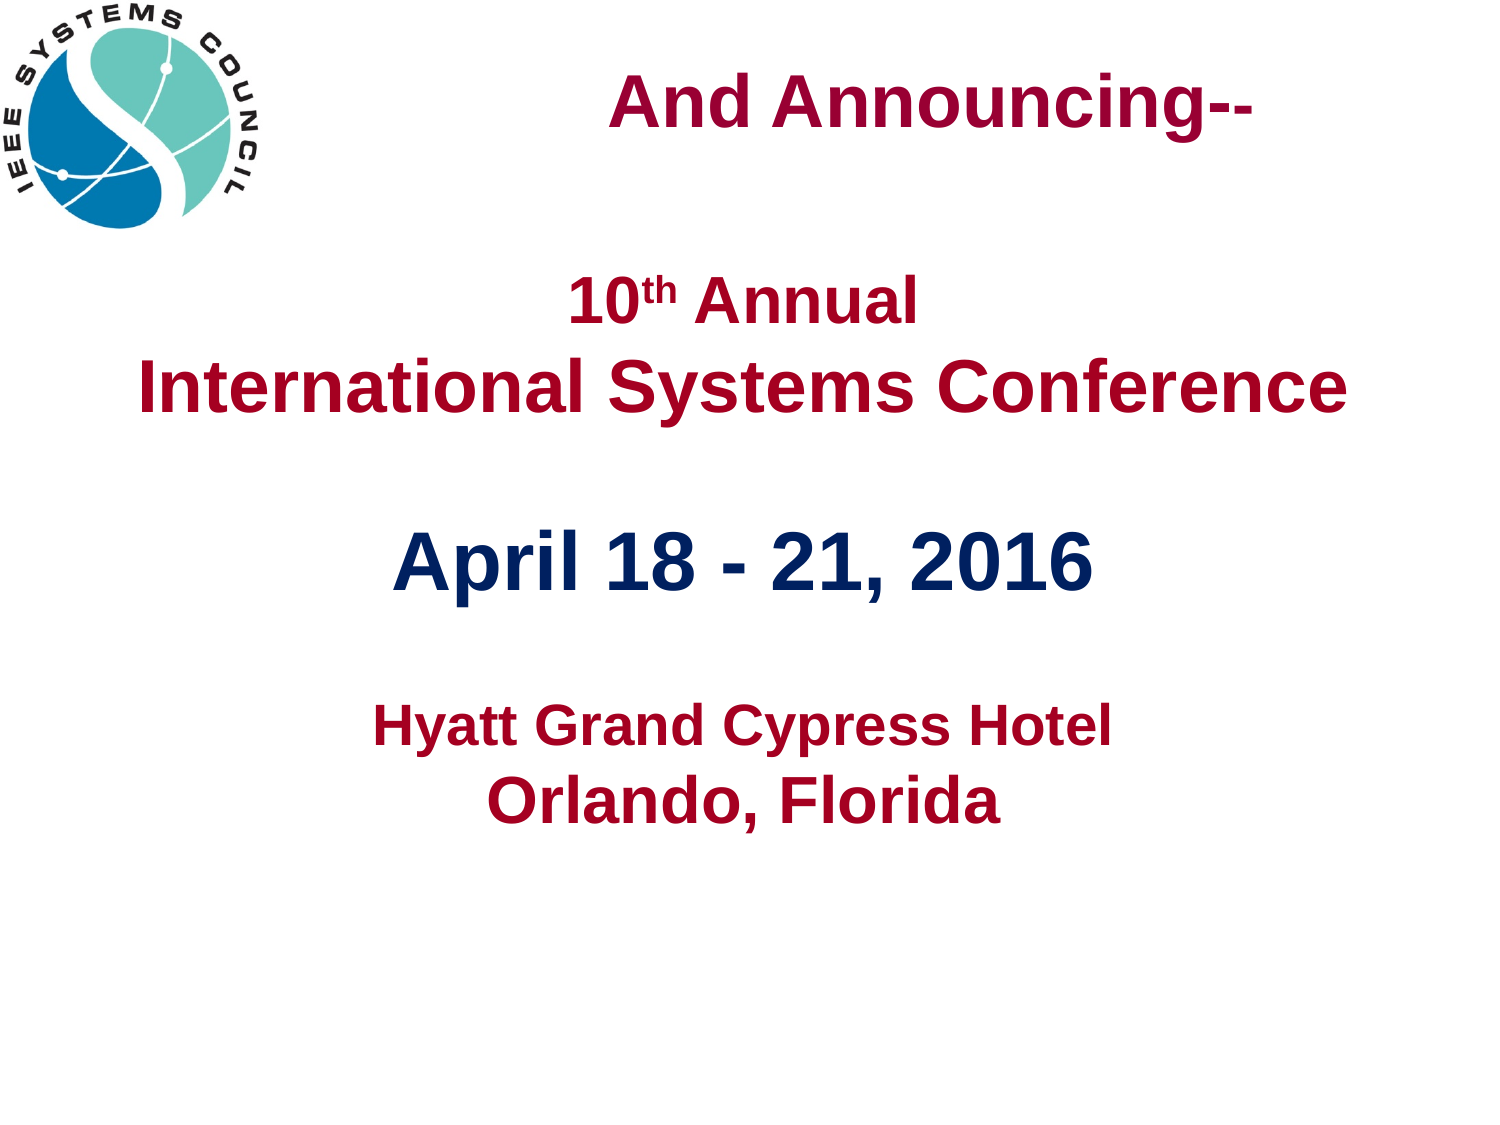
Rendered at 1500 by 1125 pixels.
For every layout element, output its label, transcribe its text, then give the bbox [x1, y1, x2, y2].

text_box 10th Annual International Systems Conference April 18 - 21, 2016 Hyatt Grand Cypress Hotel Orlando, Florida [74, 249, 1413, 845]
picture [0, 0, 263, 234]
title And Announcing-- [437, 45, 1425, 233]
